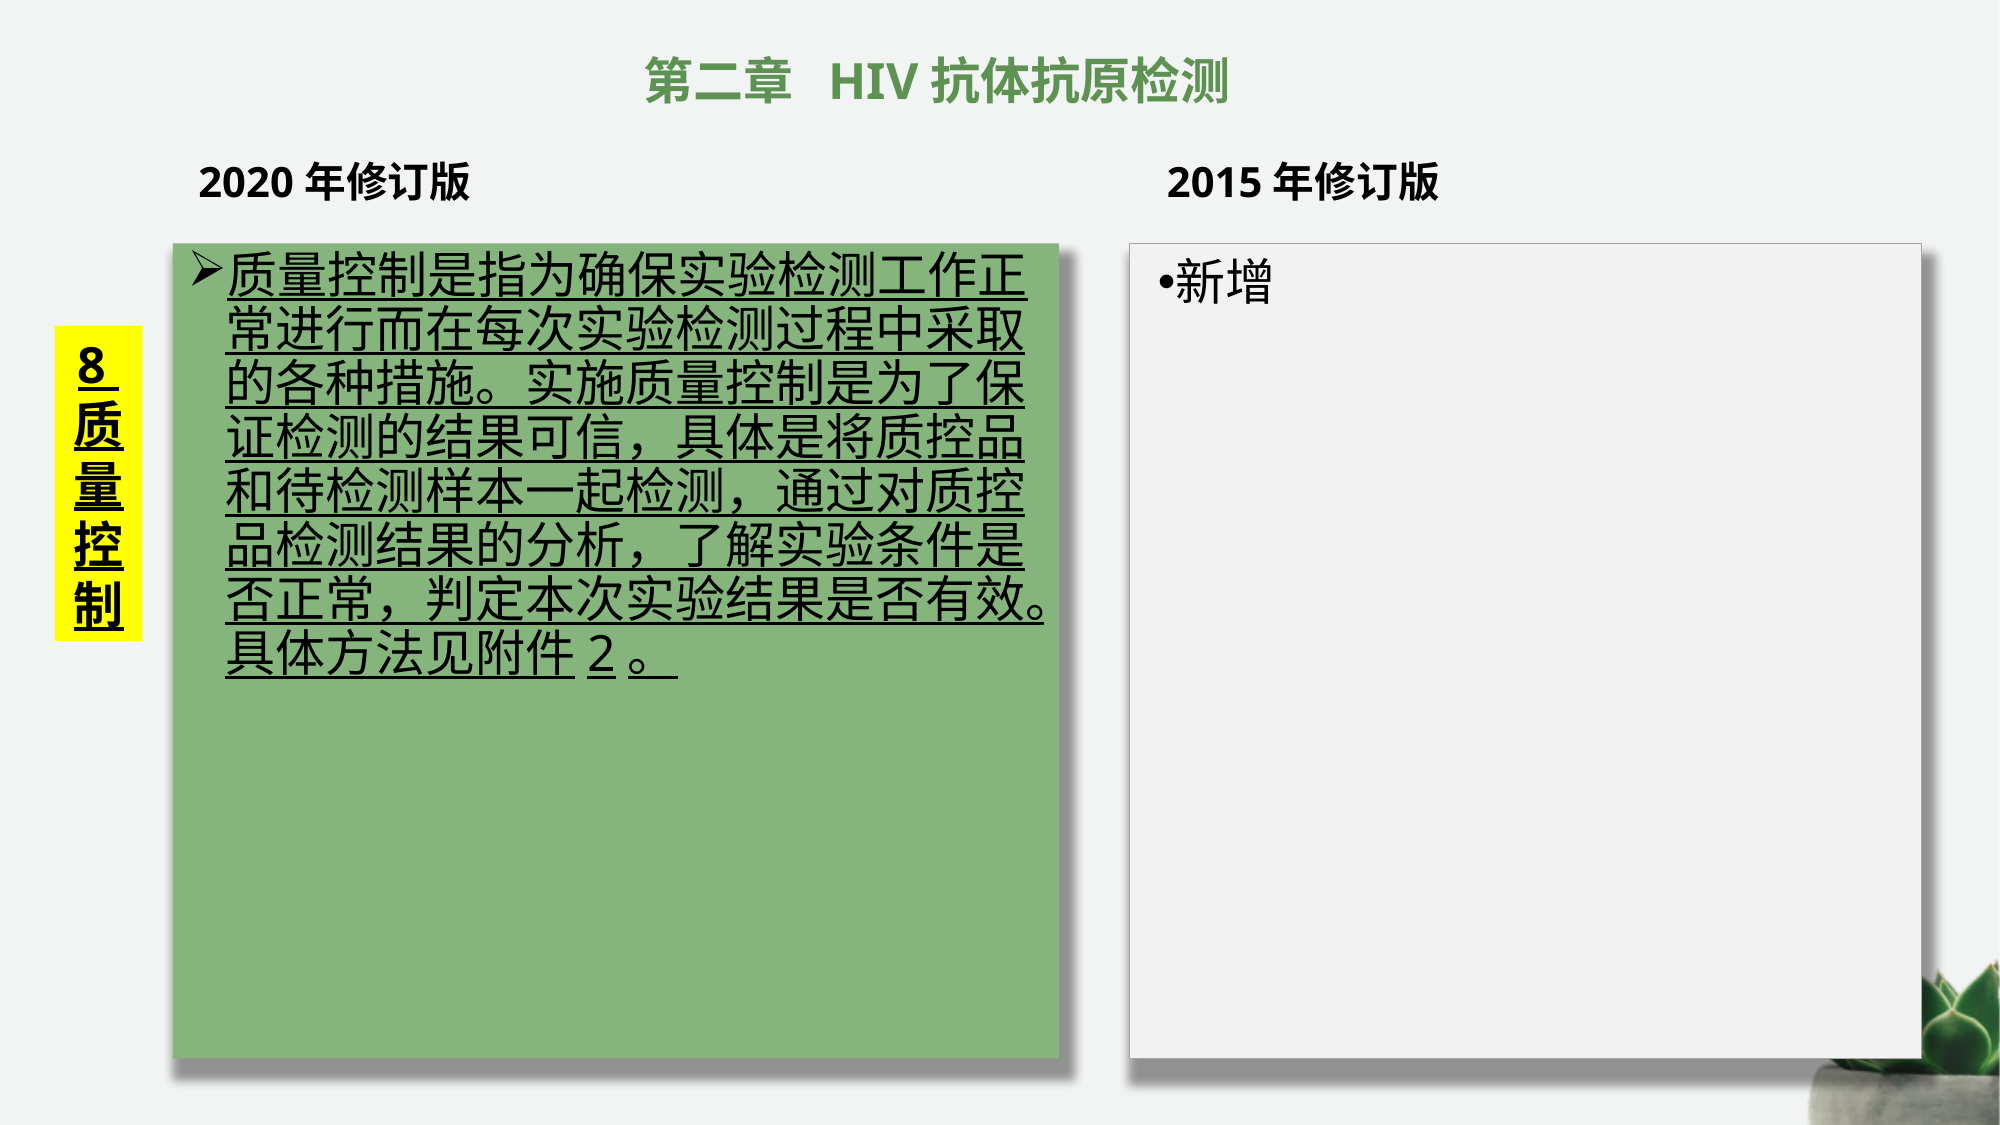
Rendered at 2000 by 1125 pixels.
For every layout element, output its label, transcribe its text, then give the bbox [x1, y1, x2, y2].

text_box 2020年修订版 [183, 148, 487, 214]
picture [1780, 942, 2000, 1125]
text_box 新增 [1129, 243, 1922, 1059]
text_box 2015年修订版 [1152, 148, 1455, 214]
text_box 8 质量控制 [54, 326, 143, 641]
text_box 第二章 HIV抗体抗原检测 [539, 42, 1336, 118]
text_box 质量控制是指为确保实验检测工作正常进行而在每次实验检测过程中采取的各种措施。实施质量控制是为了保证检测的结果可信，具体是将质控品和待检测样本一起检测，通过对质控品检测结果的分析，了解实验条件是否正常，判定本次实验结果是否有效。具体方法见附件2。 [172, 243, 1059, 1059]
